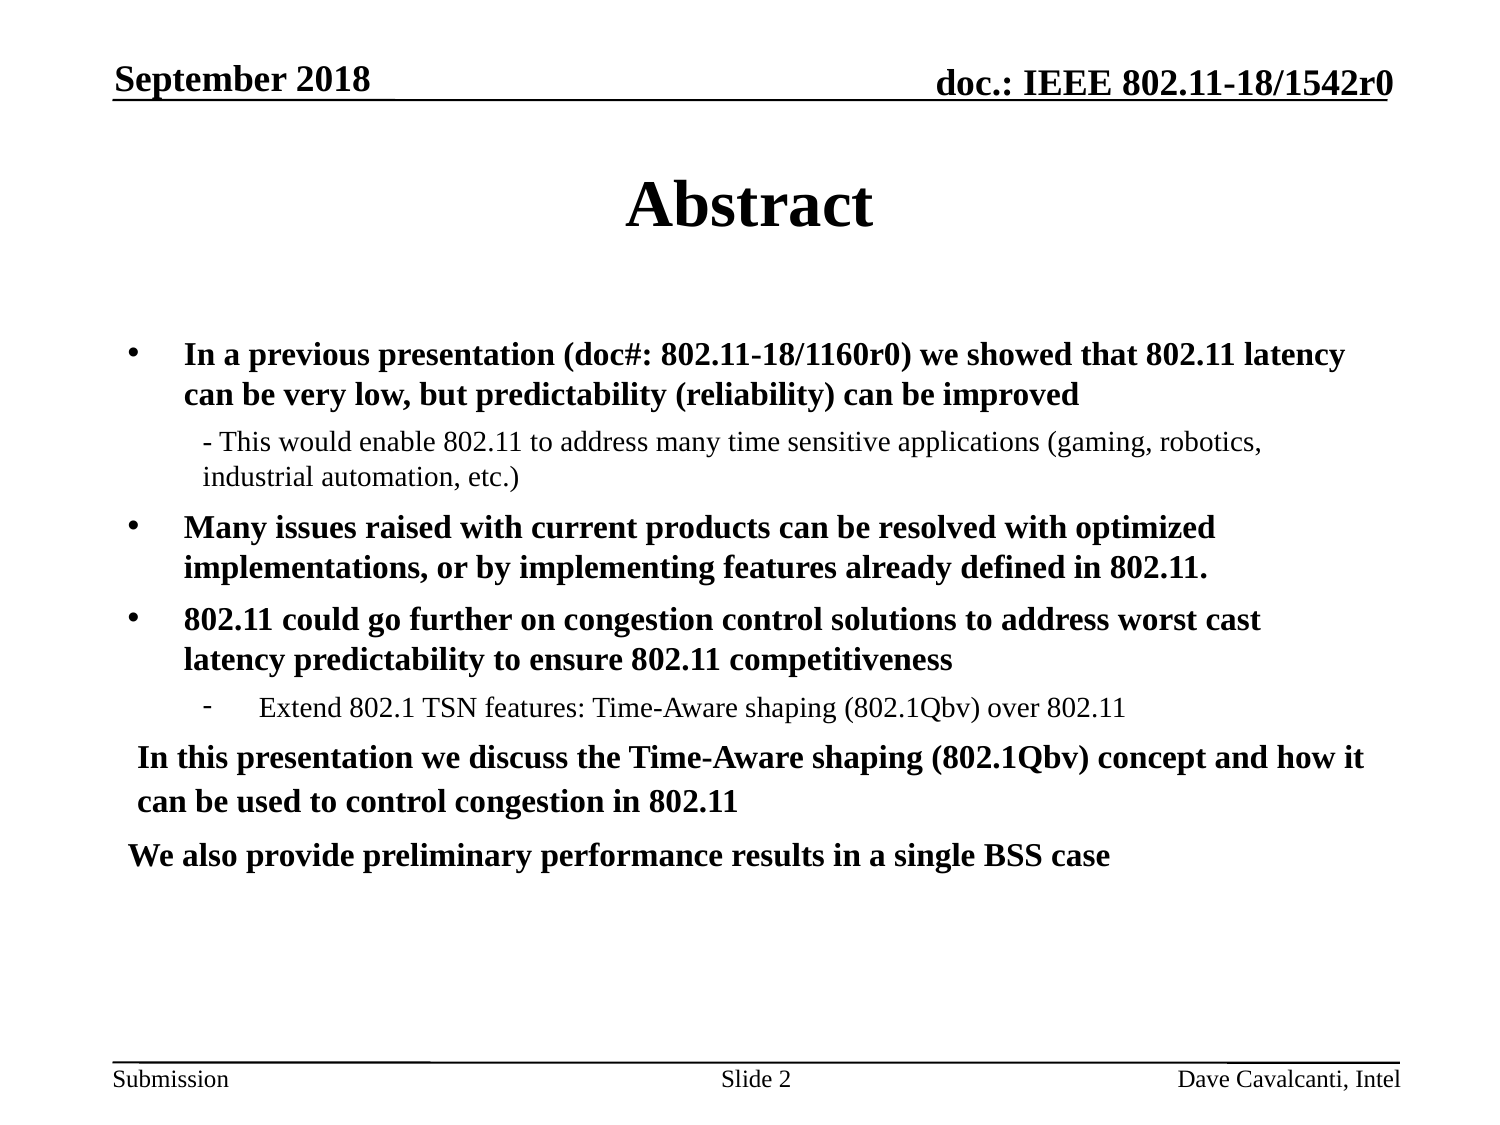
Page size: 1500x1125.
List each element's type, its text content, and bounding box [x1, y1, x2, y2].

footer Dave Cavalcanti, Intel [902, 1061, 1402, 1093]
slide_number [114, 54, 540, 100]
slide_number Slide 2 [712, 1061, 800, 1123]
title Abstract [112, 112, 1388, 288]
list In a previous presentation (doc#: 802.11-18/1160r0) we showed that 802.11 latency can be very low, but predictability (reliability) can be improved - This would enable 802.11 to address many time sensitive applications (gaming, robotics, industrial automation, etc.) Many issues raised with current products can be resolved with optimized implementations, or by implementing features already defined in 802.11. 802.11 could go further on congestion control solutions to address worst cast latency predictability to ensure 802.11 competitiveness Extend 802.1 TSN features: Time-Aware shaping (802.1Qbv) over 802.11 In this presentation we discuss the Time-Aware shaping (802.1Qbv) concept and how it can be used to control congestion in 802.11 We also provide preliminary performance results in a single BSS case [112, 324, 1388, 1001]
